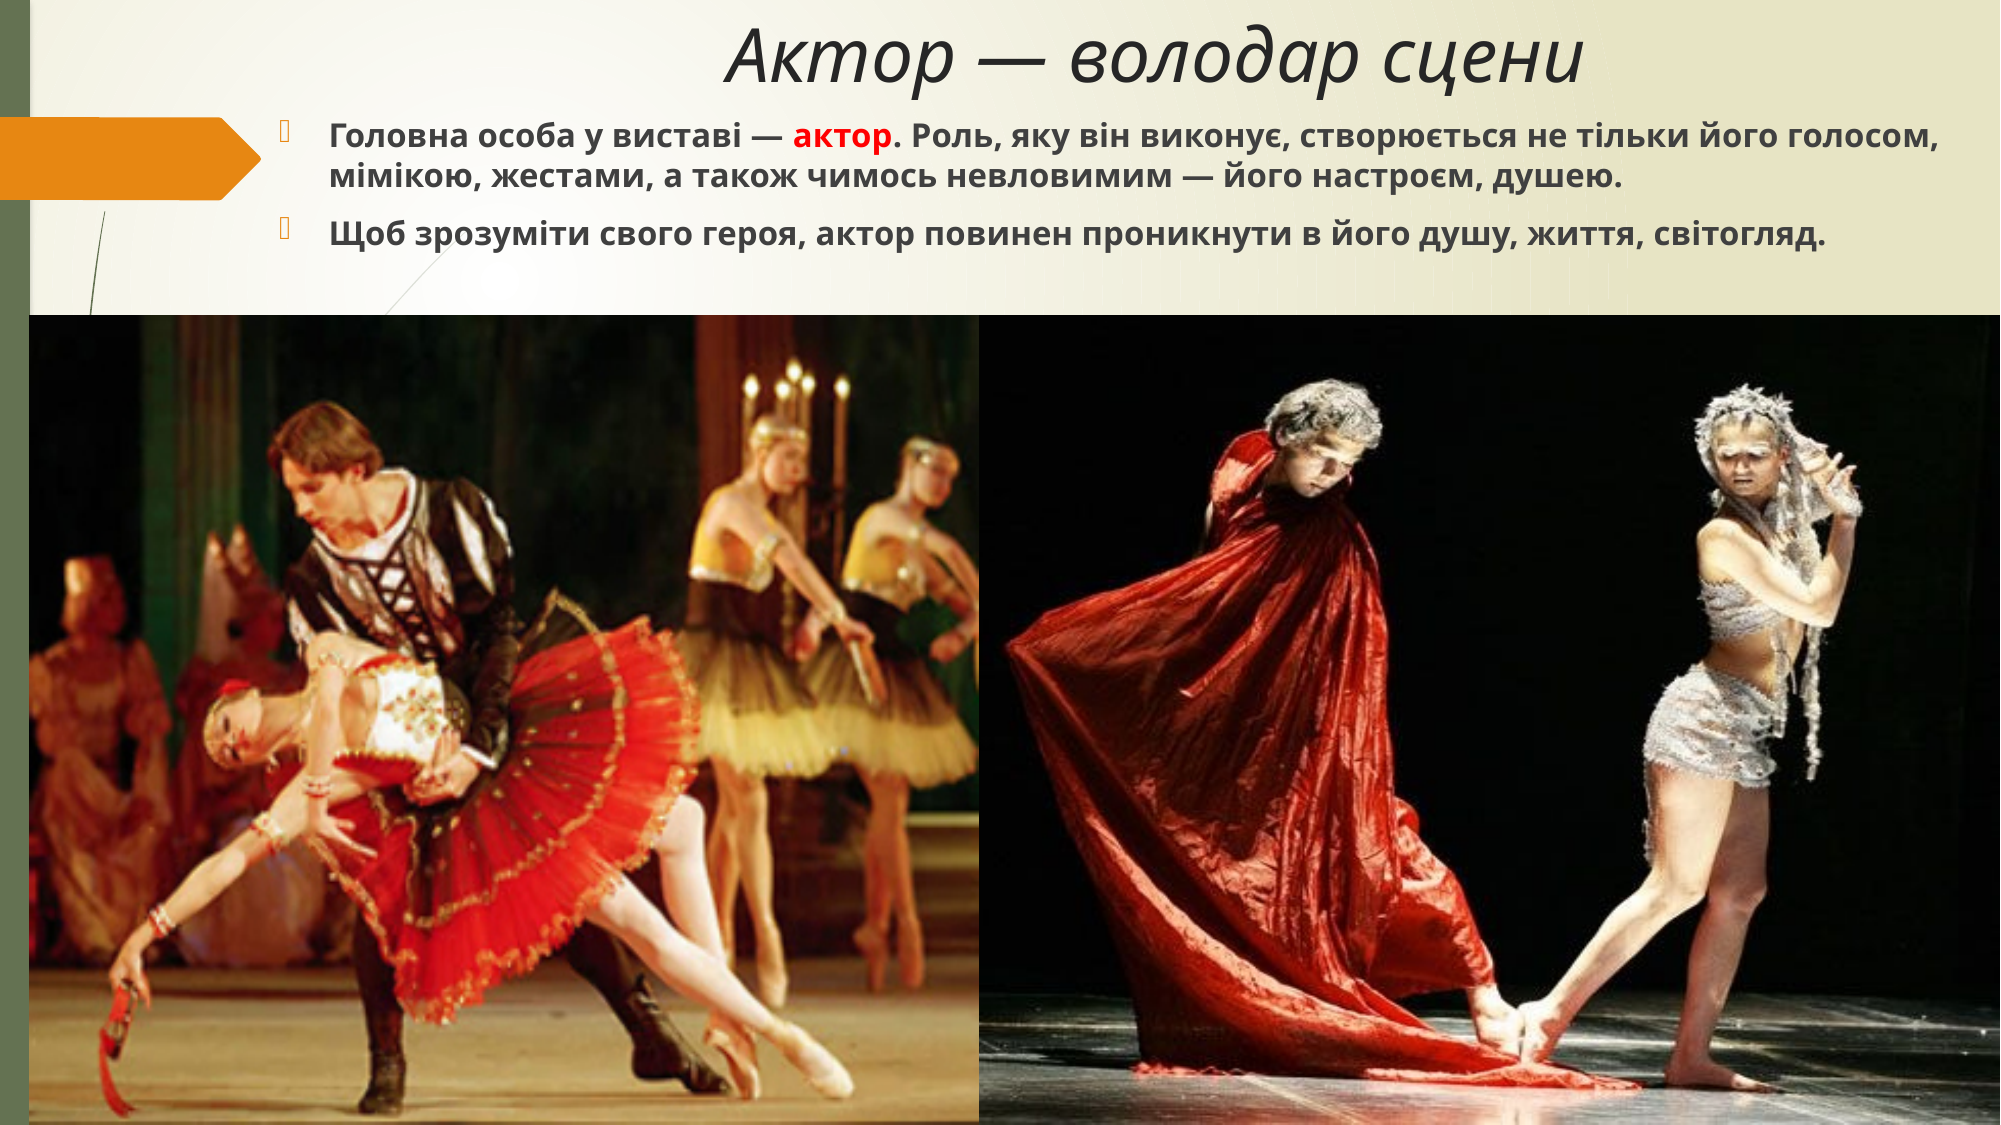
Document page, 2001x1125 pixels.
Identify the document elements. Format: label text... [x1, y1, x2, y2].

list Головна особа у виставі — актор. Роль, яку він виконує, створюється не тільки його голосом, мімікою, жестами, а також чимось невловимим — його настроєм, душею. Щоб зрозуміти свого героя, актор повинен проникнути в його душу, життя, світогляд. [264, 107, 2000, 315]
picture [28, 315, 2000, 1125]
title Актор — володар сцени [426, 0, 1888, 107]
